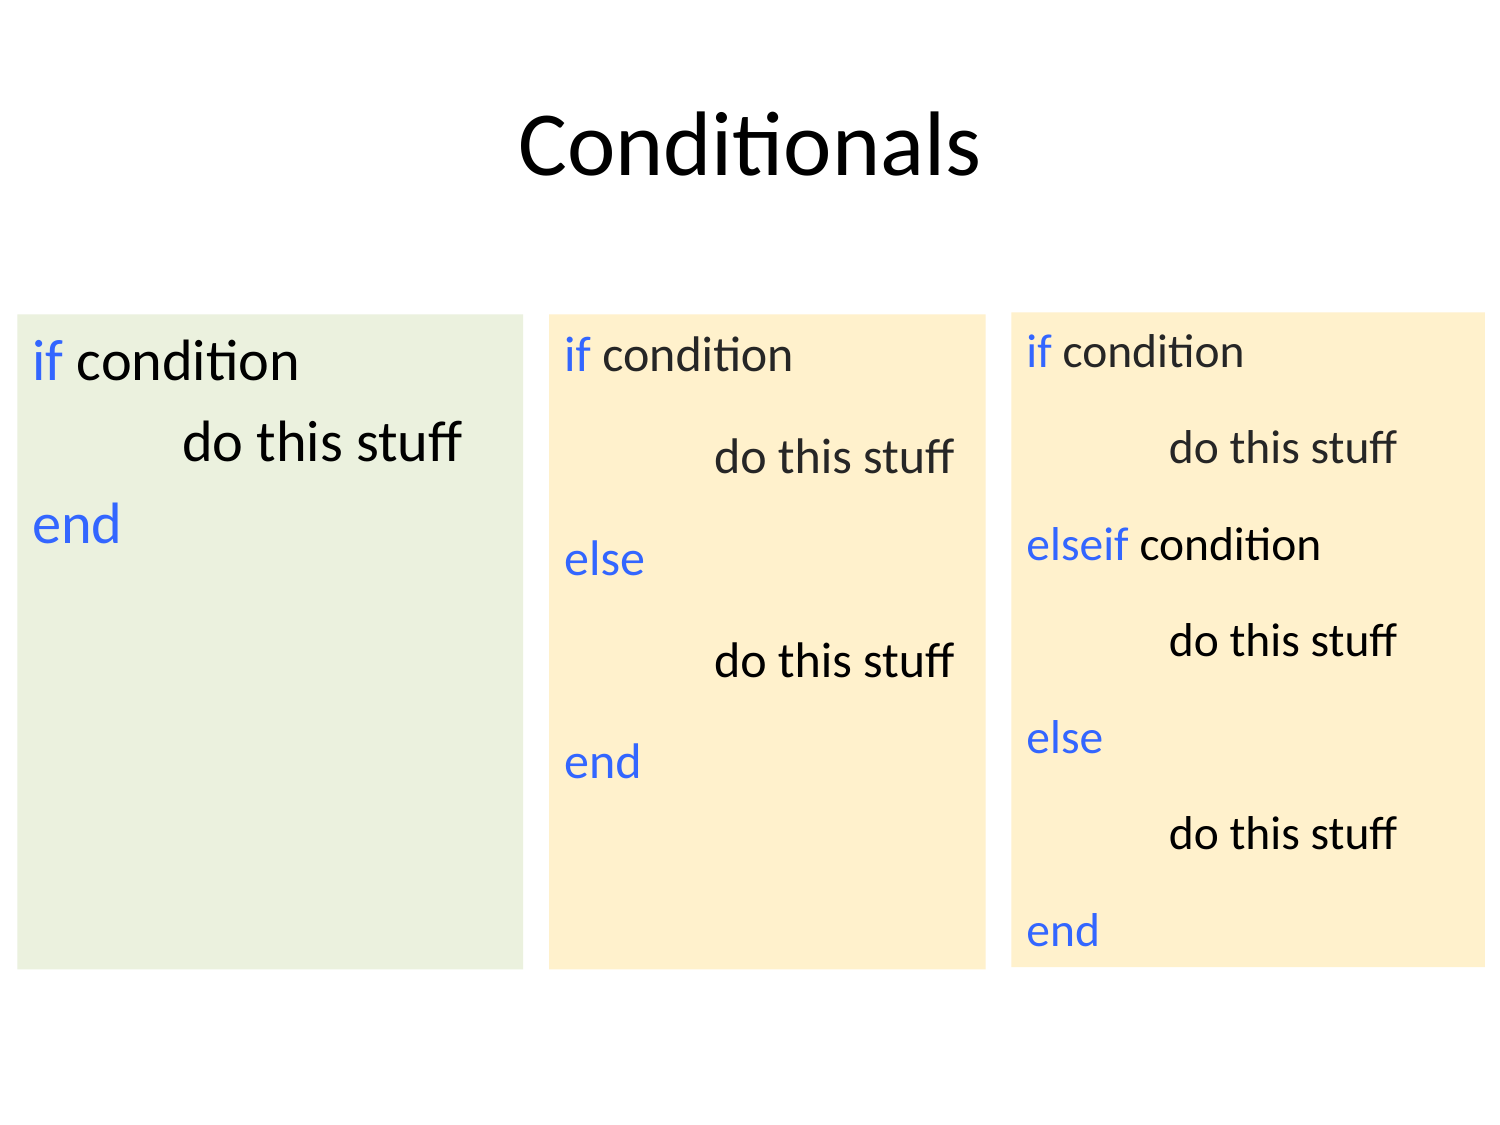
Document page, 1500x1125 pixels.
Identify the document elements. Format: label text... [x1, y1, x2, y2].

text_box if condition do this stuff else do this stuff end [549, 314, 986, 970]
title Conditionals [75, 45, 1425, 233]
text_box if condition do this stuff elseif condition do this stuff else do this stuff end [1011, 312, 1485, 968]
list if condition do this stuff end [17, 314, 524, 970]
